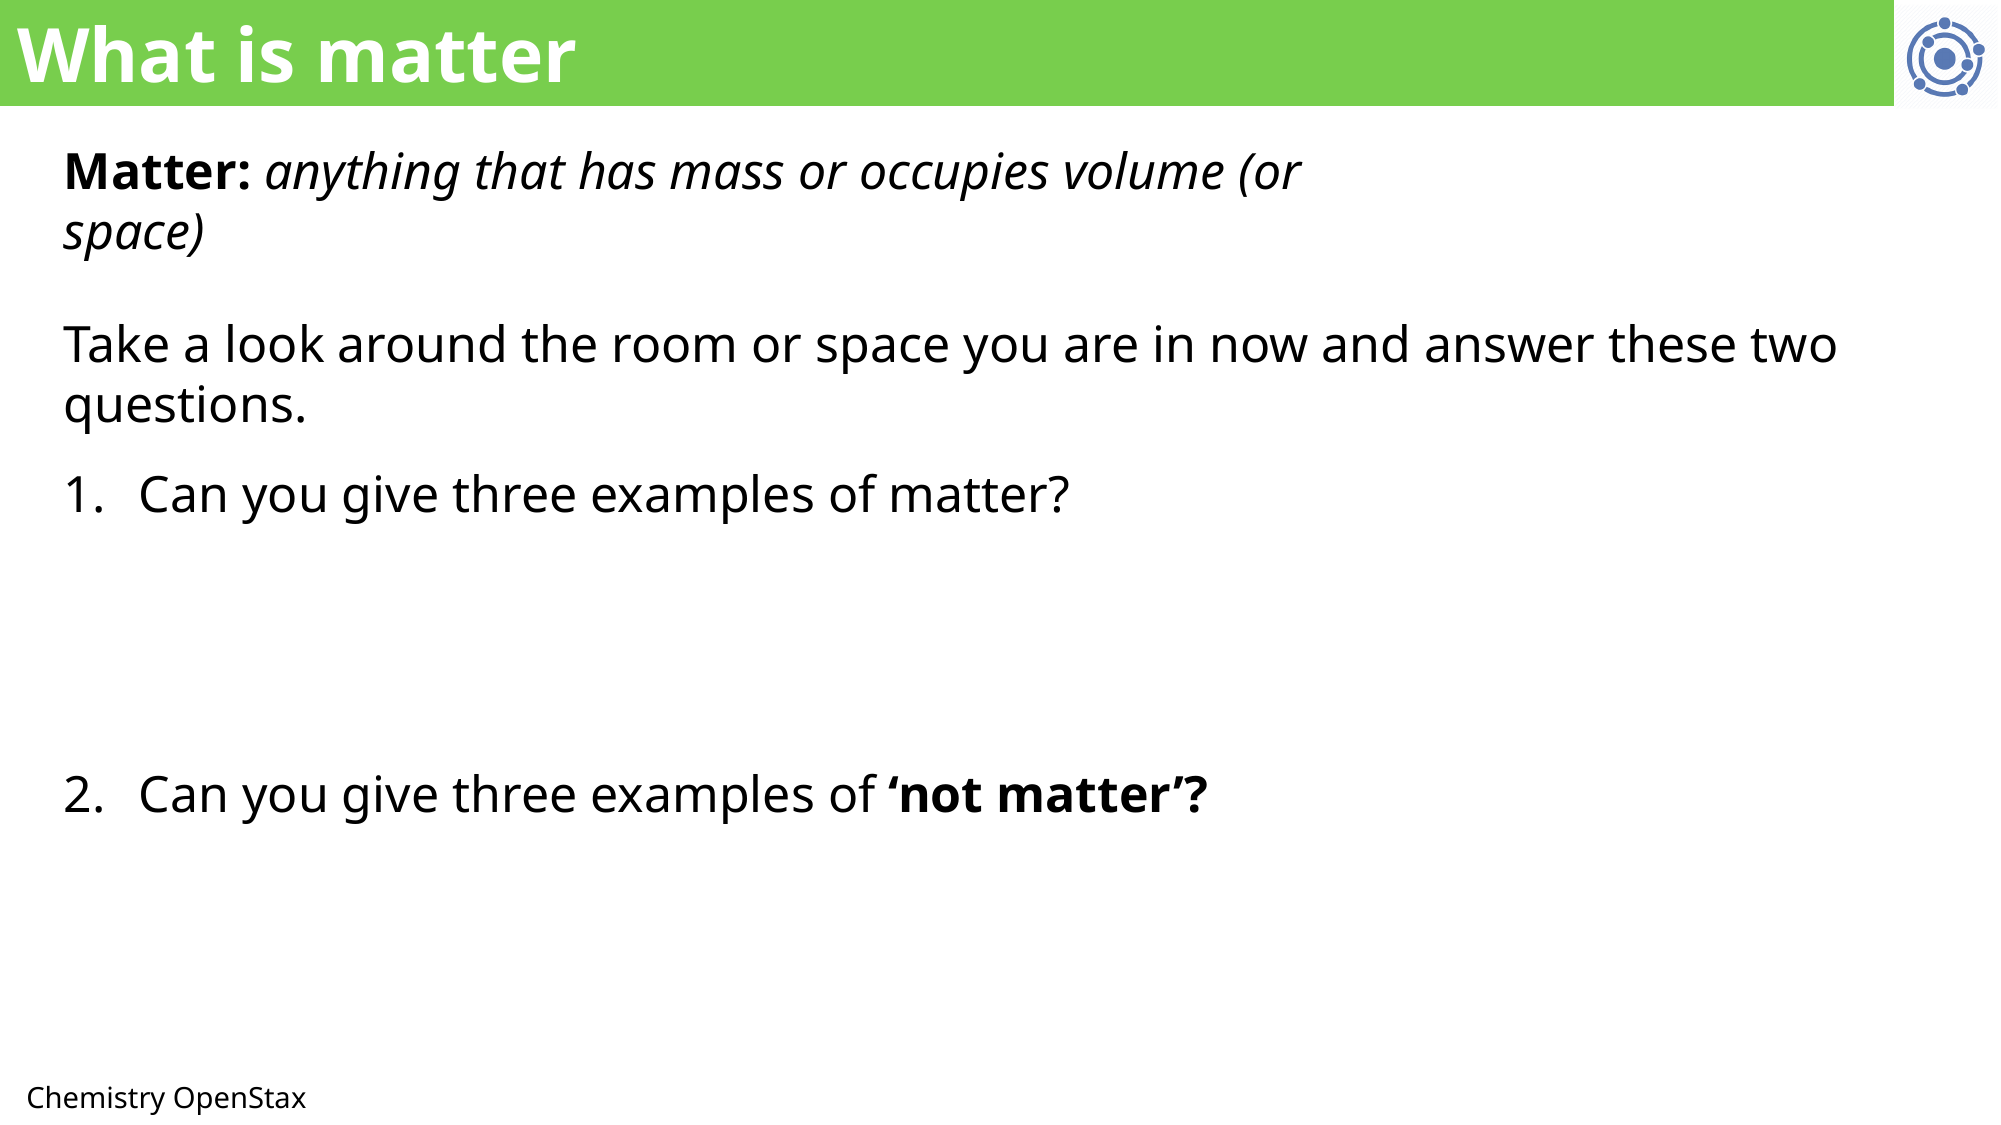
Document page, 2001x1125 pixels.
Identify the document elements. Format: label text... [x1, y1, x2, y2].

text_box [0, 0, 1894, 106]
text_box Chemistry OpenStax [11, 1071, 640, 1122]
text_box Matter: anything that has mass or occupies volume (or space) [49, 132, 1464, 267]
picture [1893, 4, 1998, 109]
text_box What is matter [2, 0, 593, 105]
text_box Take a look around the room or space you are in now and answer these two questions. Can you give three examples of matter? Can you give three examples of ‘not matter’? [49, 304, 1925, 830]
